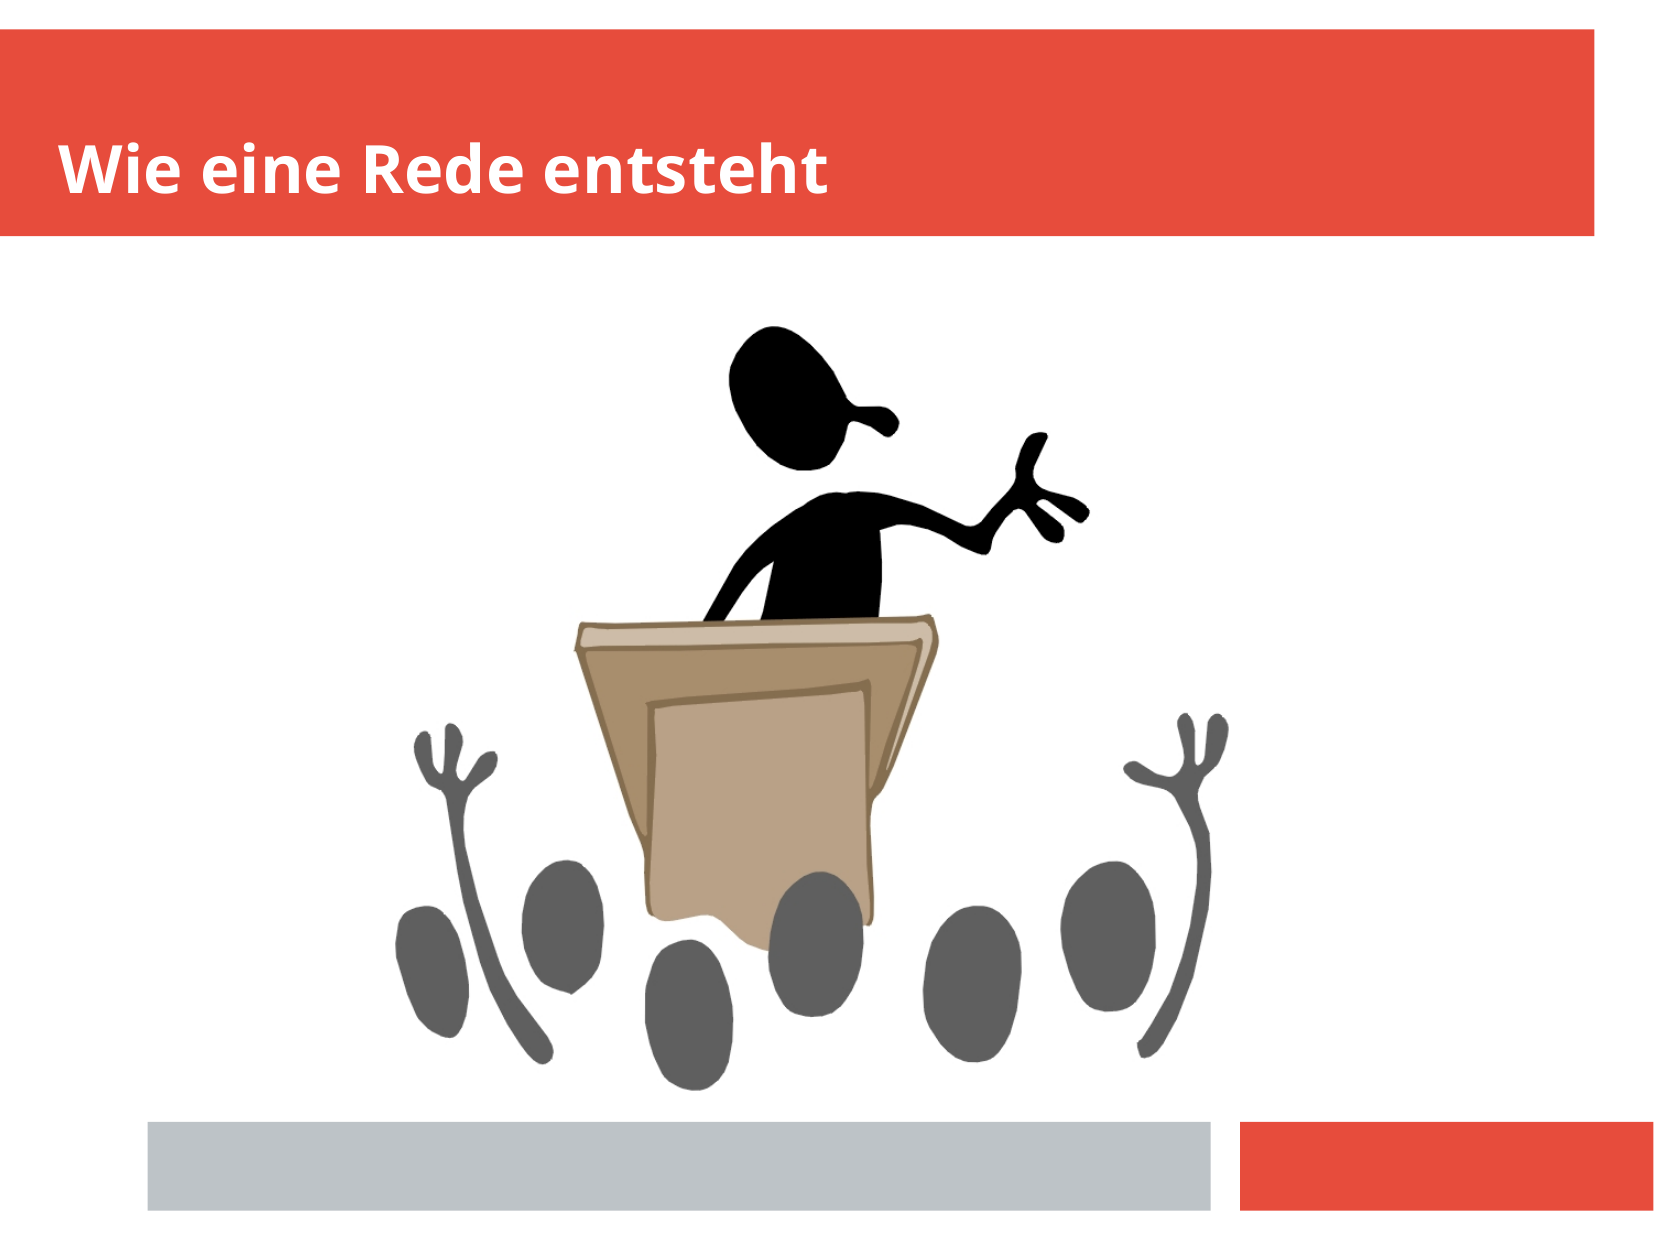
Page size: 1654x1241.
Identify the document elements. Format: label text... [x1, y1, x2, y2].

picture [393, 324, 1231, 1093]
text_box Wie eine Rede entsteht [58, 58, 1595, 207]
